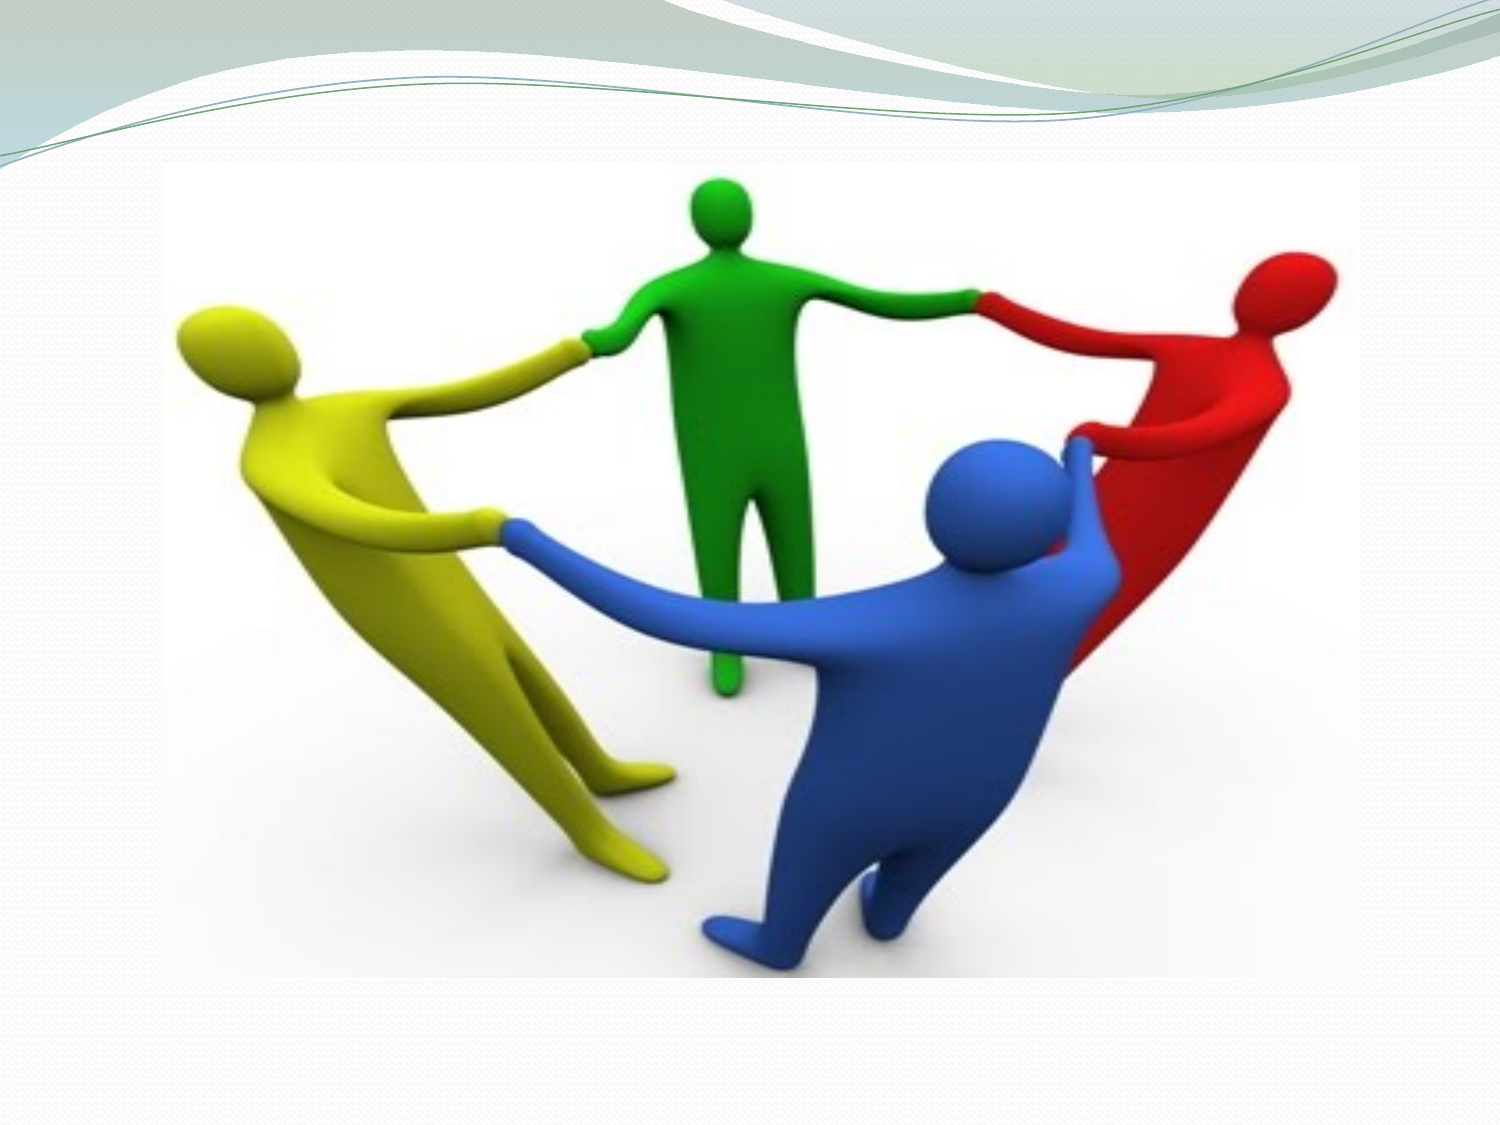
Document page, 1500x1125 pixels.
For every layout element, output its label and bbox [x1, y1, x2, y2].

list [163, 163, 1360, 979]
